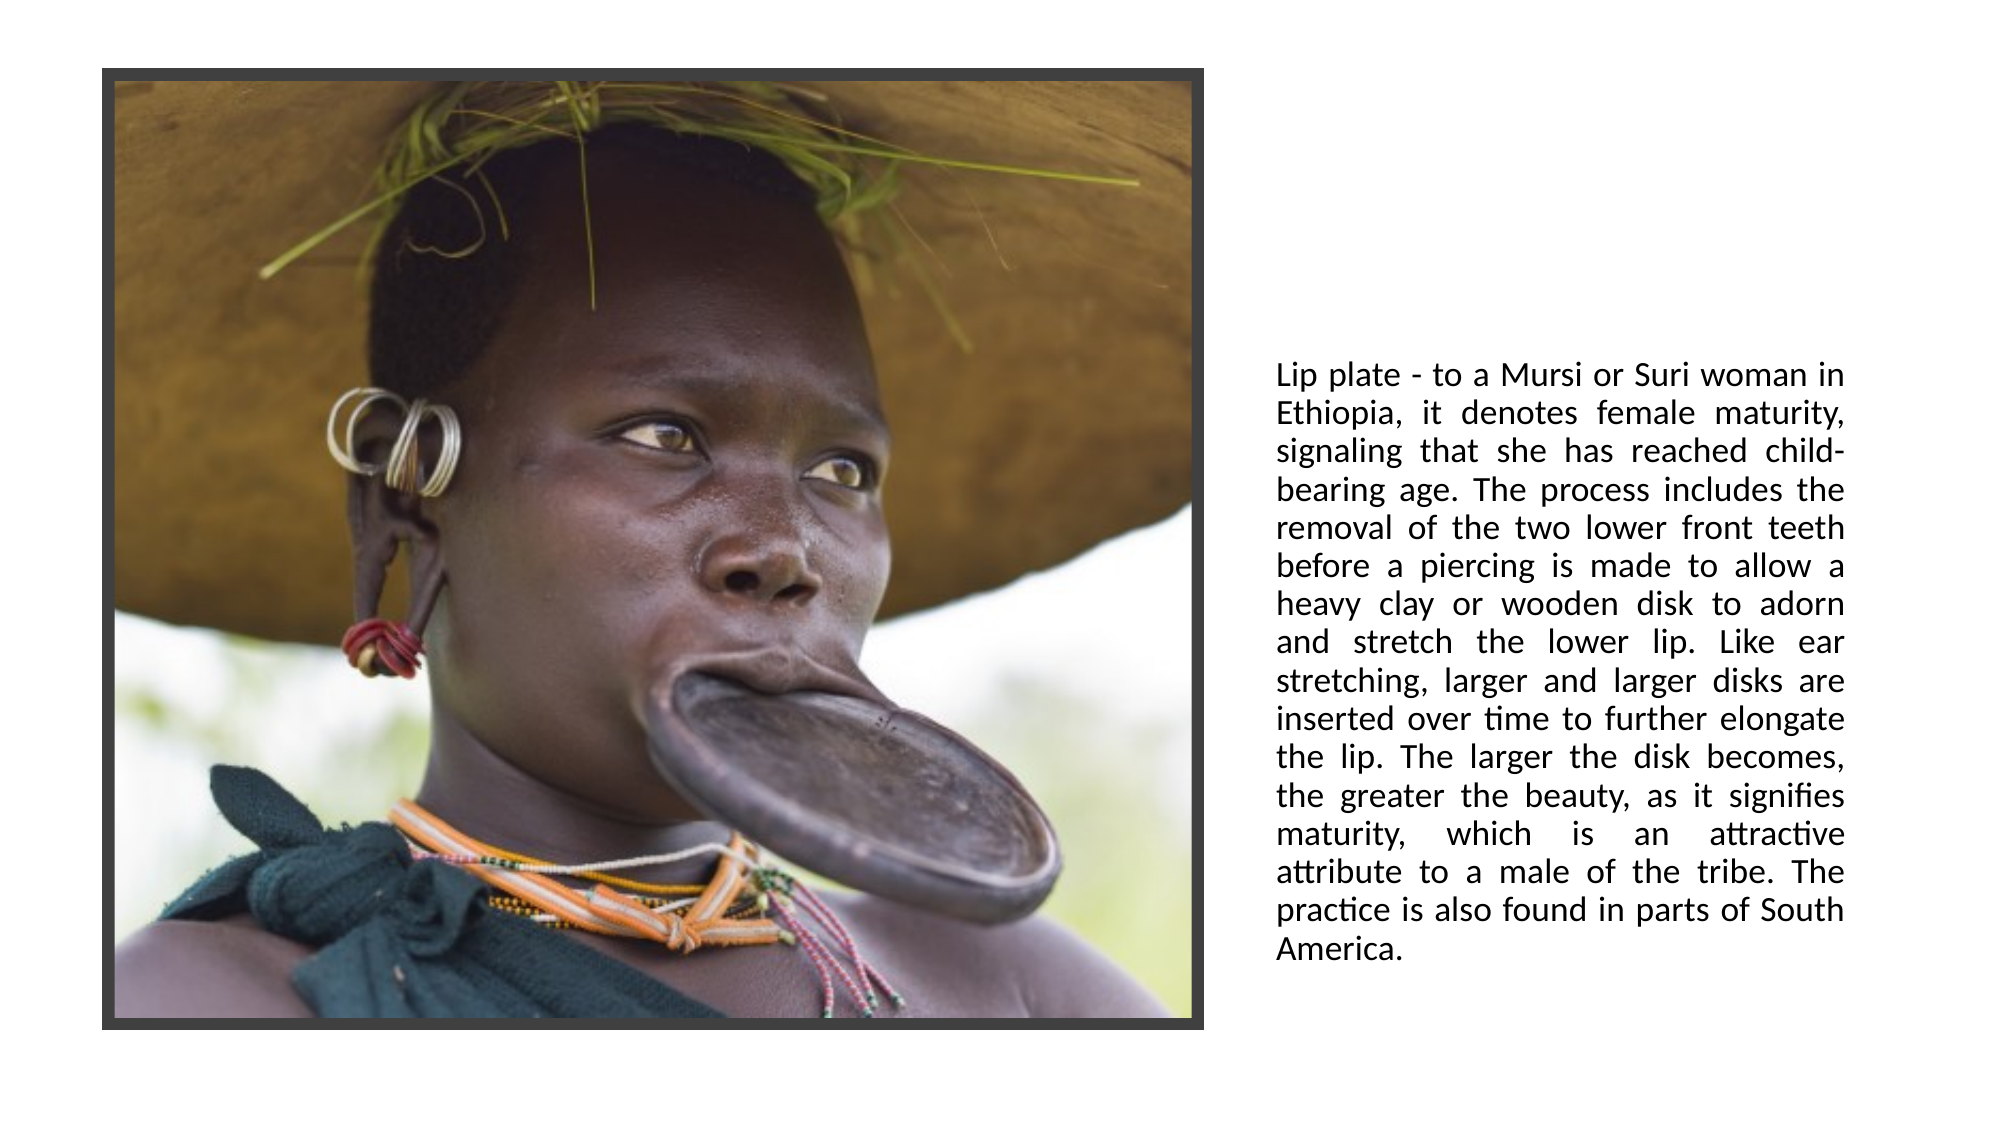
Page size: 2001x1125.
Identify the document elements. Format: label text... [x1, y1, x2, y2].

text_box [111, 78, 1195, 1021]
text_box Lip plate - to a Mursi or Suri woman in Ethiopia, it denotes female maturity, signaling that she has reached child-bearing age. The process includes the removal of the two lower front teeth before a piercing is made to allow a heavy clay or wooden disk to adorn and stretch the lower lip. Like ear stretching, larger and larger disks are inserted over time to further elongate the lip. The larger the disk becomes, the greater the beauty, as it signifies maturity, which is an attractive attribute to a male of the tribe. The practice is also found in parts of South America. [1261, 348, 1862, 1020]
picture [114, 81, 1192, 1018]
